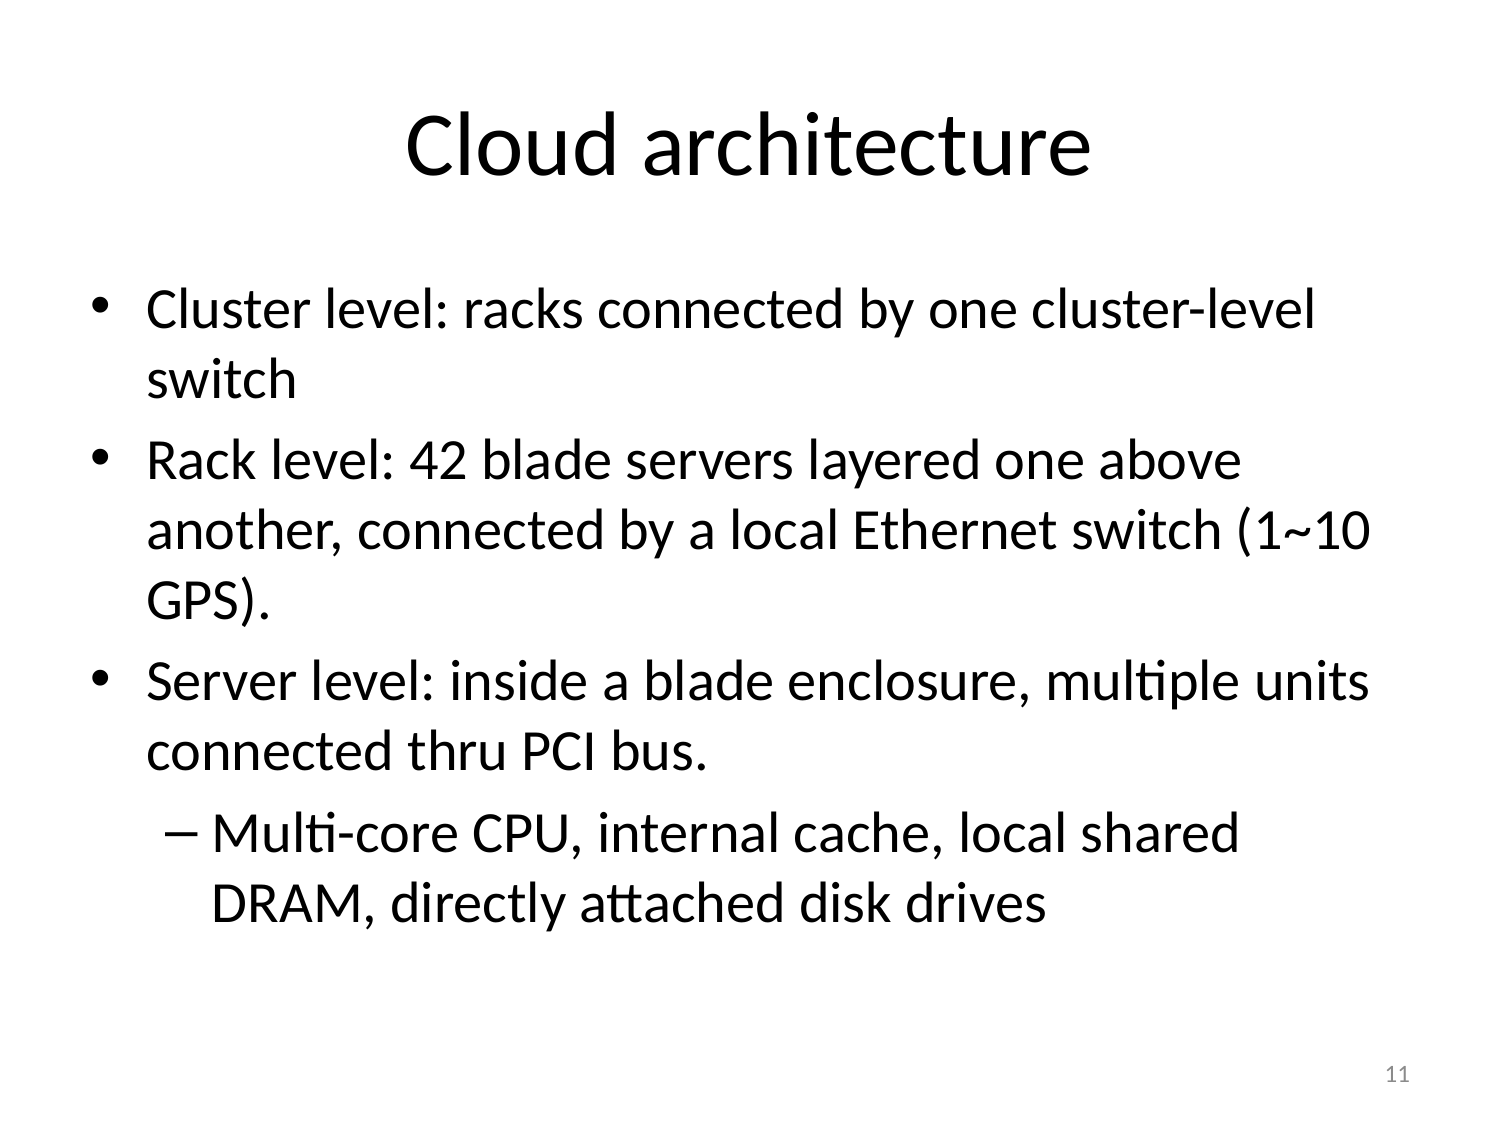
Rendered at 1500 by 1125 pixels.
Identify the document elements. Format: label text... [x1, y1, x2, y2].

list Cluster level: racks connected by one cluster-level switch Rack level: 42 blade servers layered one above another, connected by a local Ethernet switch (1~10 GPS). Server level: inside a blade enclosure, multiple units connected thru PCI bus. Multi-core CPU, internal cache, local shared DRAM, directly attached disk drives [75, 262, 1425, 1005]
slide_number 11 [1074, 1042, 1425, 1103]
title Cloud architecture [75, 45, 1425, 233]
